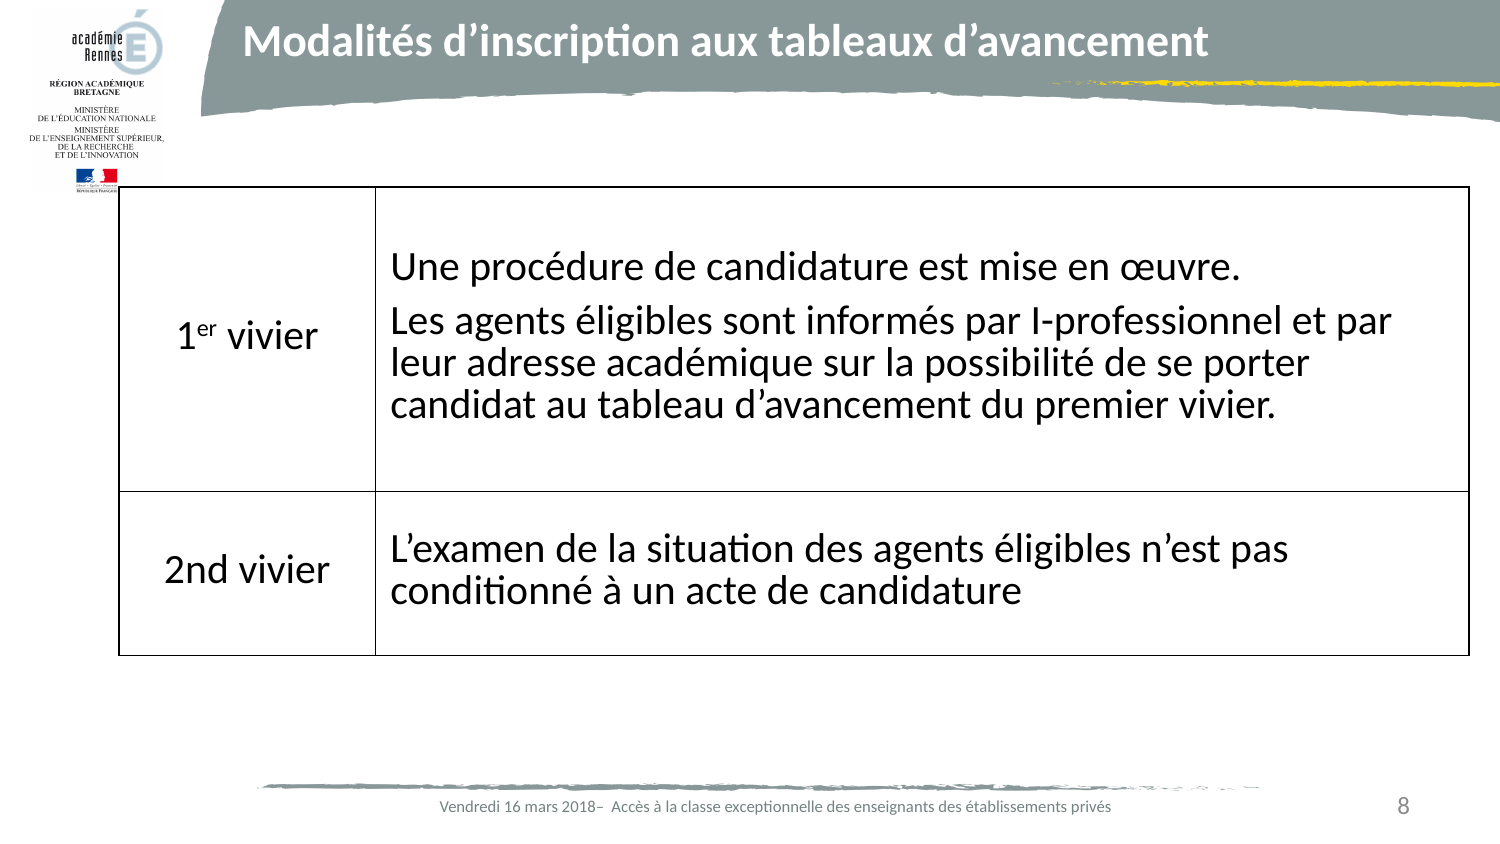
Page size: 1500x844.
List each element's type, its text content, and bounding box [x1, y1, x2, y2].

slide_number 8 [1074, 782, 1425, 827]
picture [227, 781, 1266, 794]
table_header 1er vivier [120, 188, 375, 491]
table_cell 2nd vivier [120, 492, 375, 655]
picture [29, 8, 164, 194]
table_header Une procédure de candidature est mise en œuvre. Les agents éligibles sont informés par I-professionnel et par leur adresse académique sur la possibilité de se porter candidat au tableau d’avancement du premier vivier. [376, 188, 1468, 491]
text_box Modalités d’inscription aux tableaux d’avancement [227, 13, 1500, 92]
picture [179, 0, 1500, 123]
table_cell L’examen de la situation des agents éligibles n’est pas conditionné à un acte de candidature [376, 492, 1468, 655]
